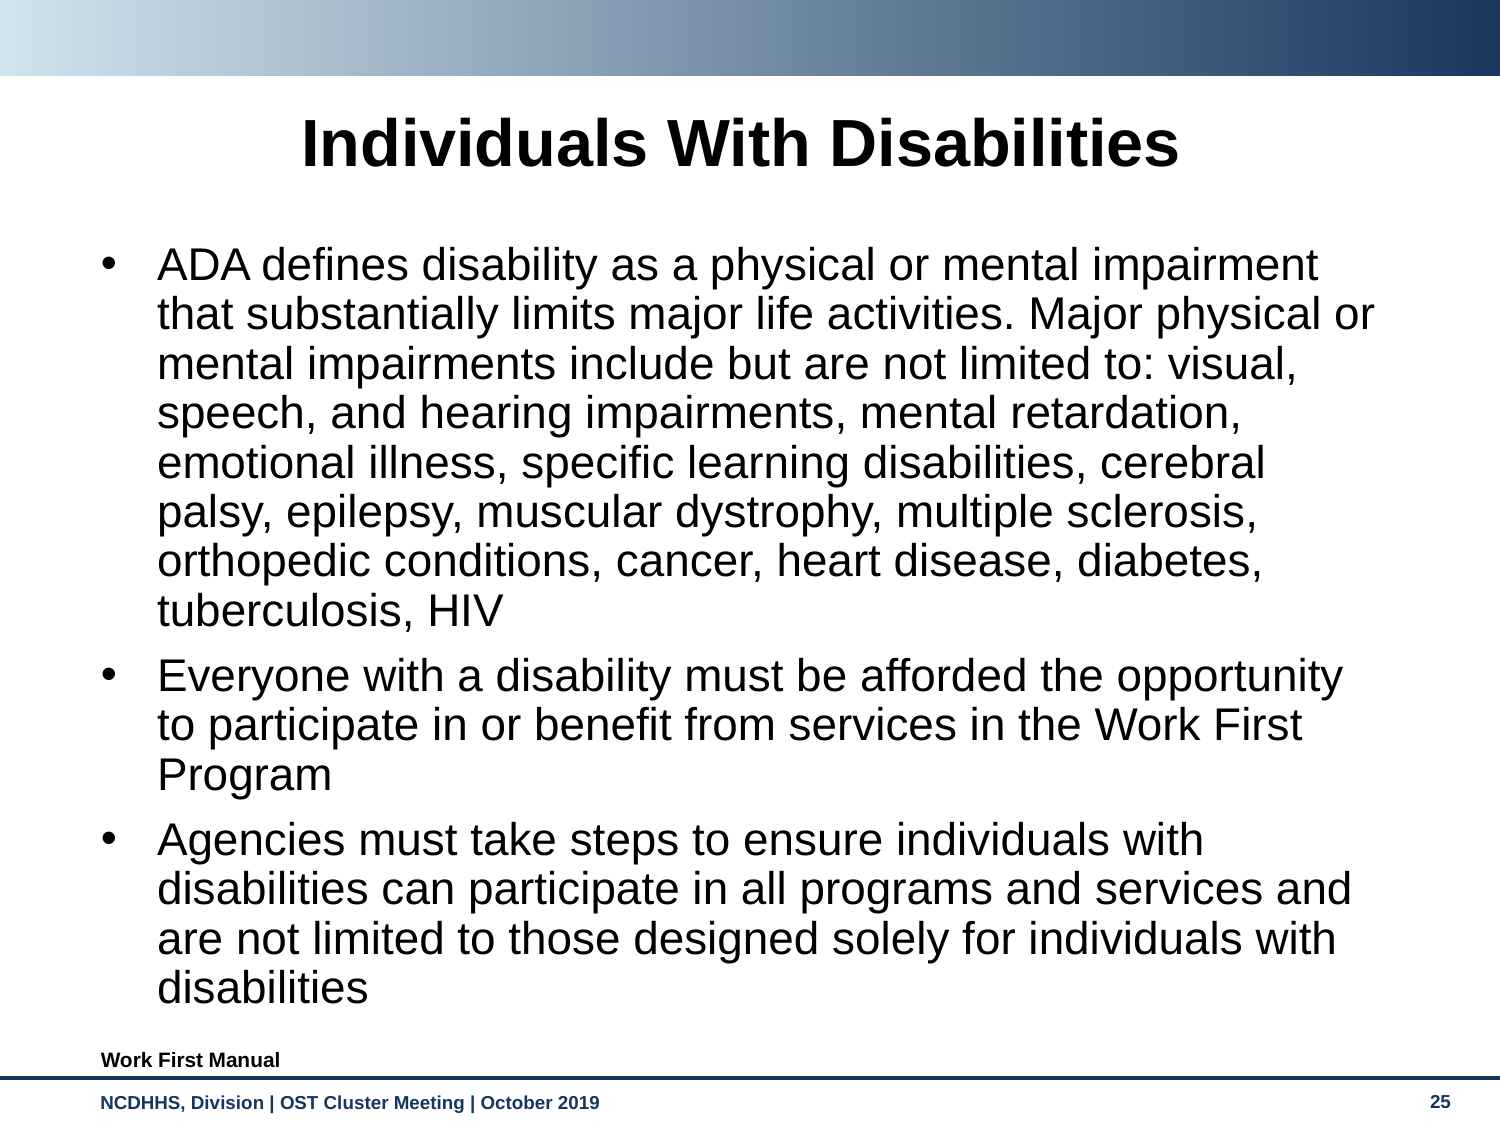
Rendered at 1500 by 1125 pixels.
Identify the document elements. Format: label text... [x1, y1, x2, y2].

list ADA defines disability as a physical or mental impairment that substantially limits major life activities. Major physical or mental impairments include but are not limited to: visual, speech, and hearing impairments, mental retardation, emotional illness, specific learning disabilities, cerebral palsy, epilepsy, muscular dystrophy, multiple sclerosis, orthopedic conditions, cancer, heart disease, diabetes, tuberculosis, HIV Everyone with a disability must be afforded the opportunity to participate in or benefit from services in the Work First Program Agencies must take steps to ensure individuals with disabilities can participate in all programs and services and are not limited to those designed solely for individuals with disabilities [86, 233, 1398, 1024]
title Individuals With Disabilities [98, 101, 1385, 233]
list Work First Manual [86, 1025, 1398, 1080]
